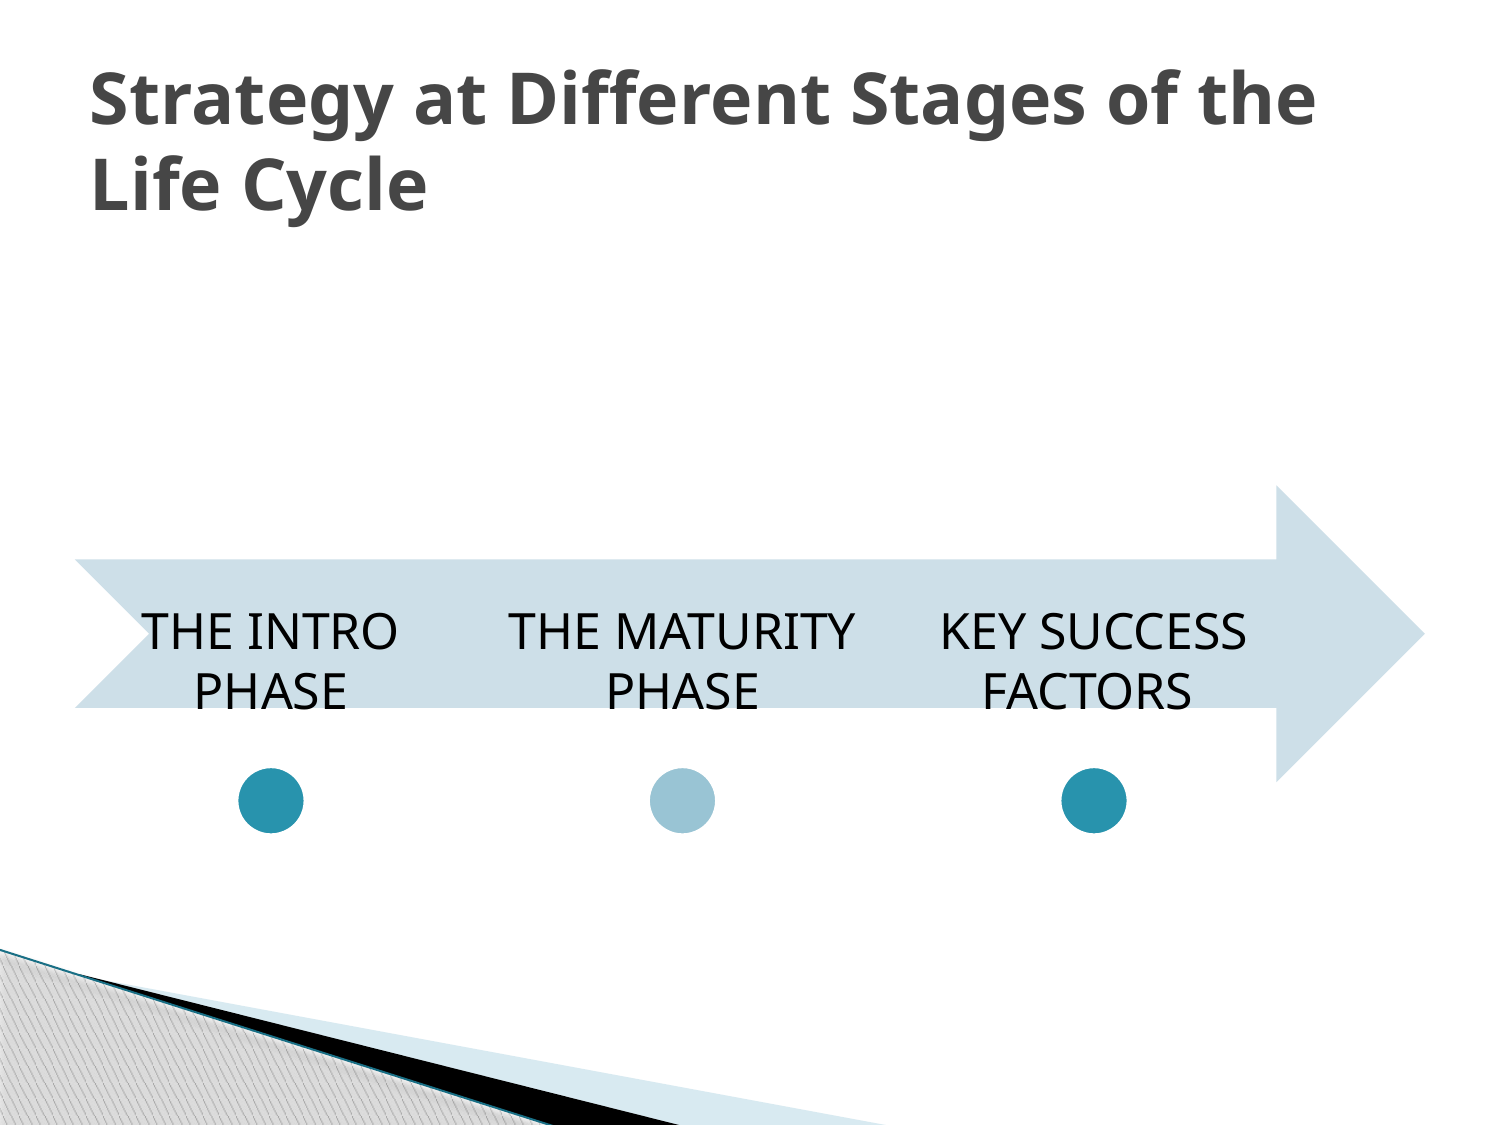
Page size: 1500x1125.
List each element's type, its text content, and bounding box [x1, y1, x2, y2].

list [74, 262, 1426, 1006]
title Strategy at Different Stages of the Life Cycle [75, 45, 1425, 233]
